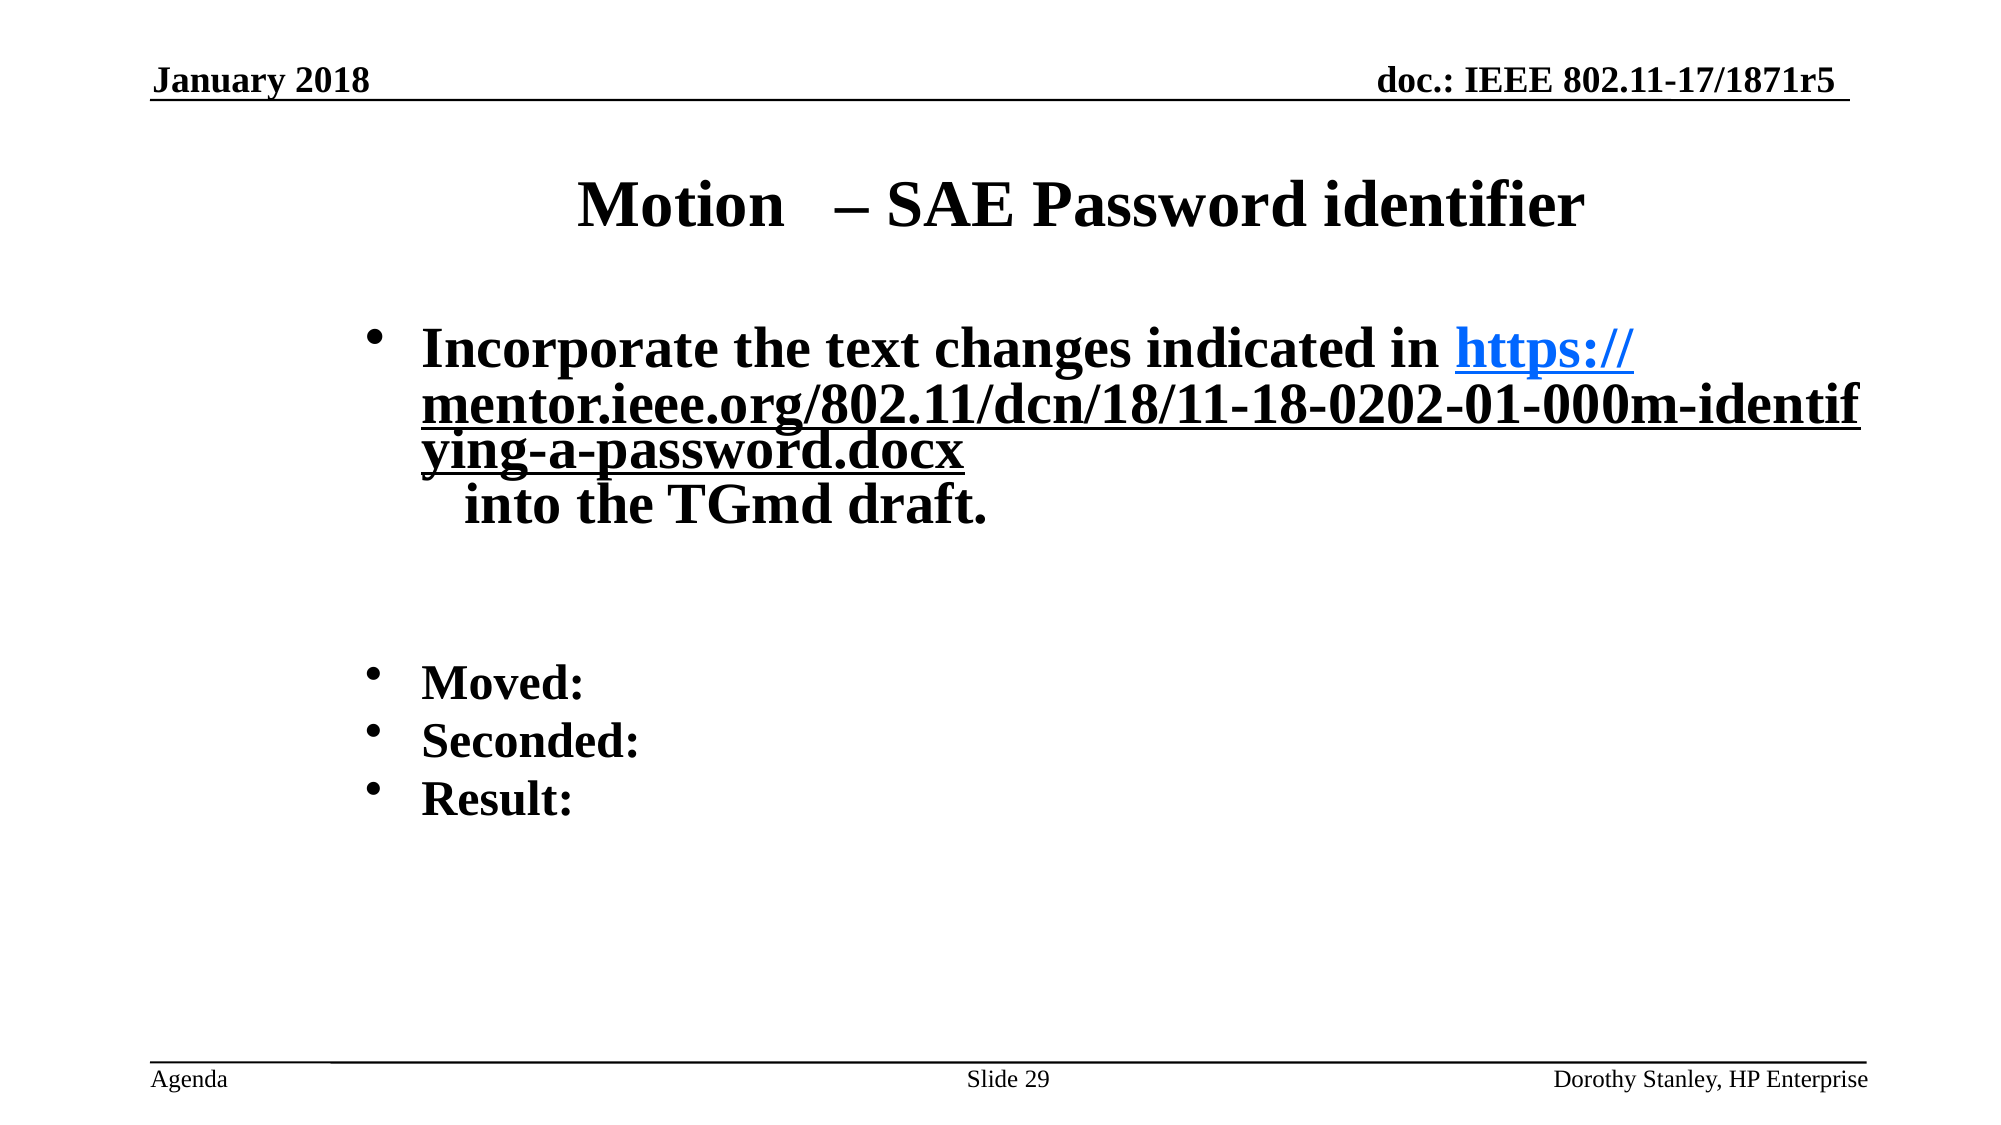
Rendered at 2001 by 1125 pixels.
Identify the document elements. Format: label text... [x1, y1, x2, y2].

footer Dorothy Stanley, HP Enterprise [1549, 1088, 1869, 1093]
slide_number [152, 54, 567, 100]
text_box Motion – SAE Password identifier [275, 112, 1891, 288]
text_box Incorporate the text changes indicated in https://mentor.ieee.org/802.11/dcn/18/11-18-0202-01-000m-identifying-a-password.docx into the TGmd draft. Moved: Seconded: Result: [350, 314, 1903, 1088]
slide_number Slide 29 [964, 1088, 1053, 1093]
